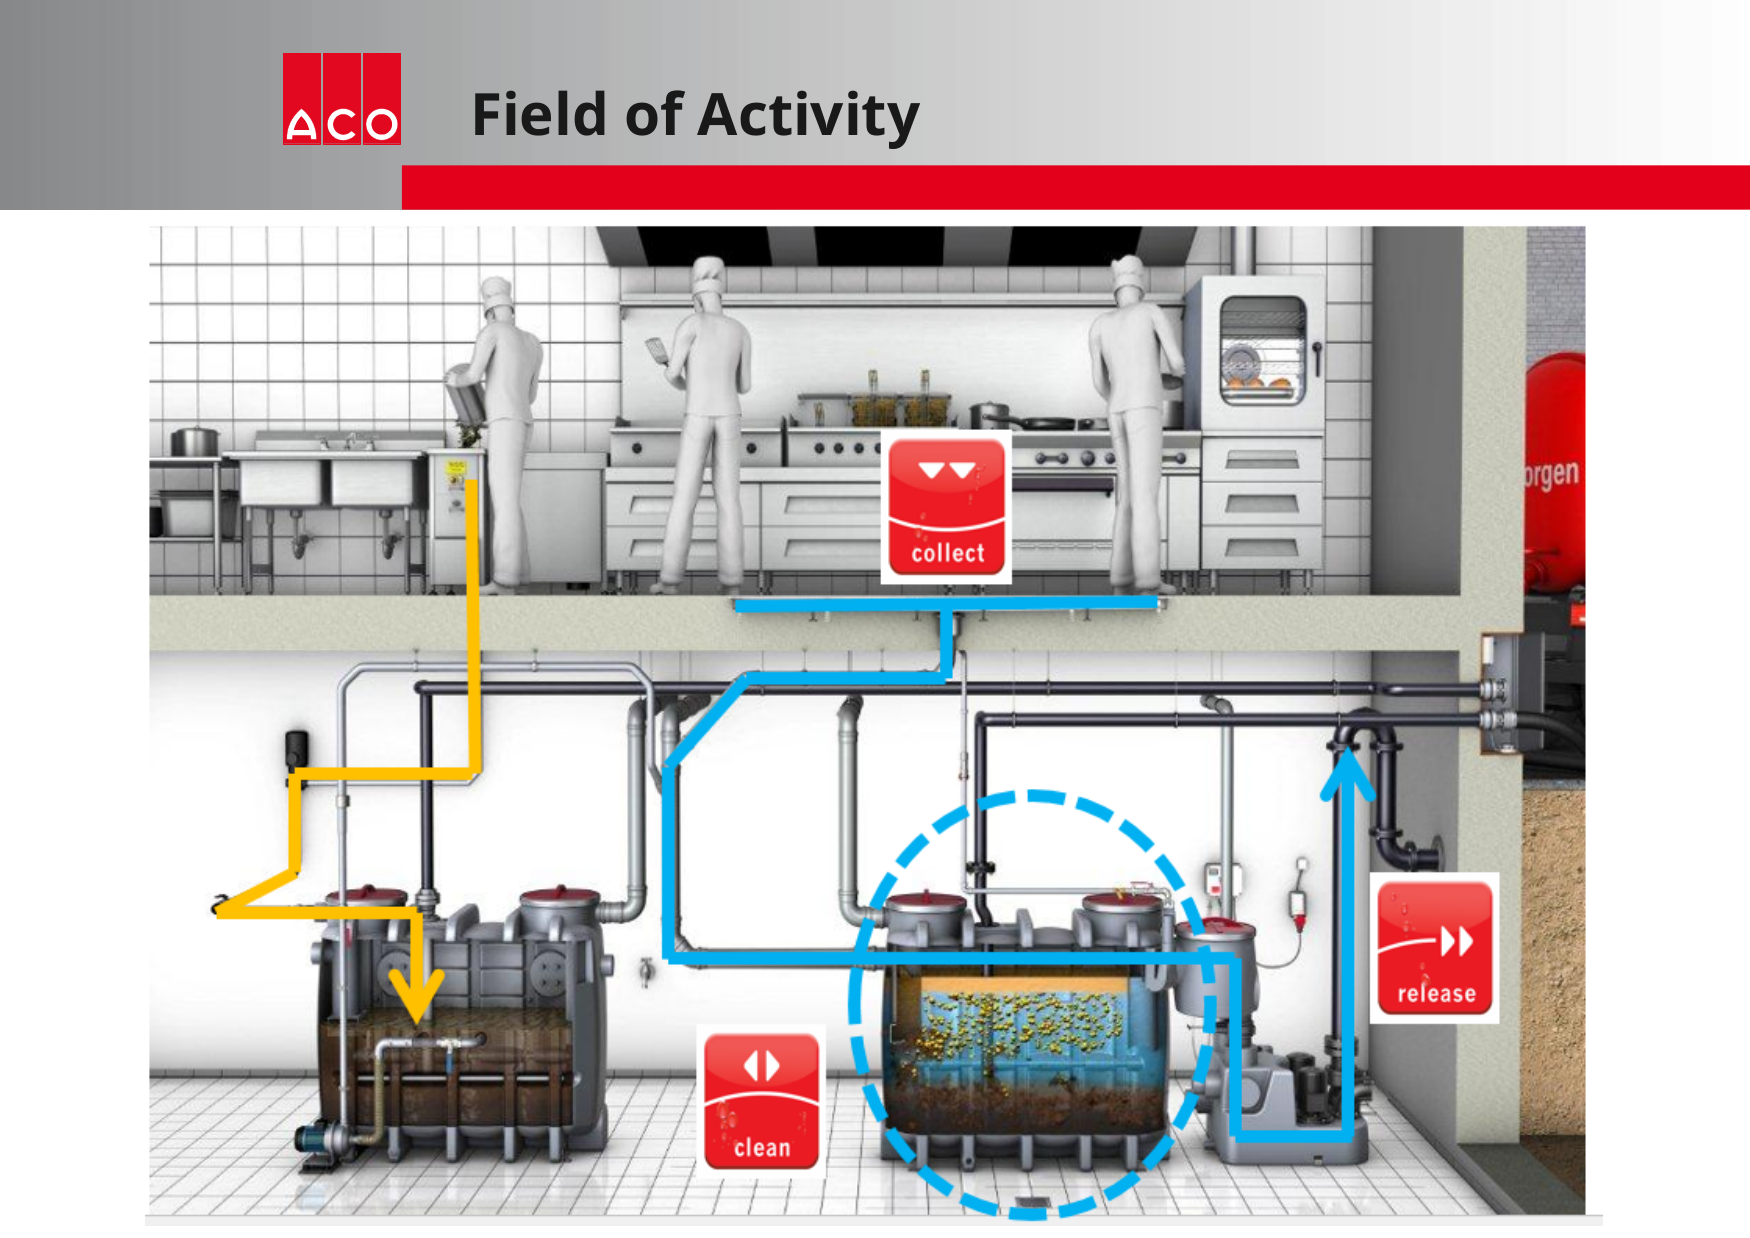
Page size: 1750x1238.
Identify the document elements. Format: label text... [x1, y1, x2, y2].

picture [0, 0, 1750, 210]
picture [144, 214, 1604, 1227]
text_box Field of Activity [459, 72, 1487, 153]
